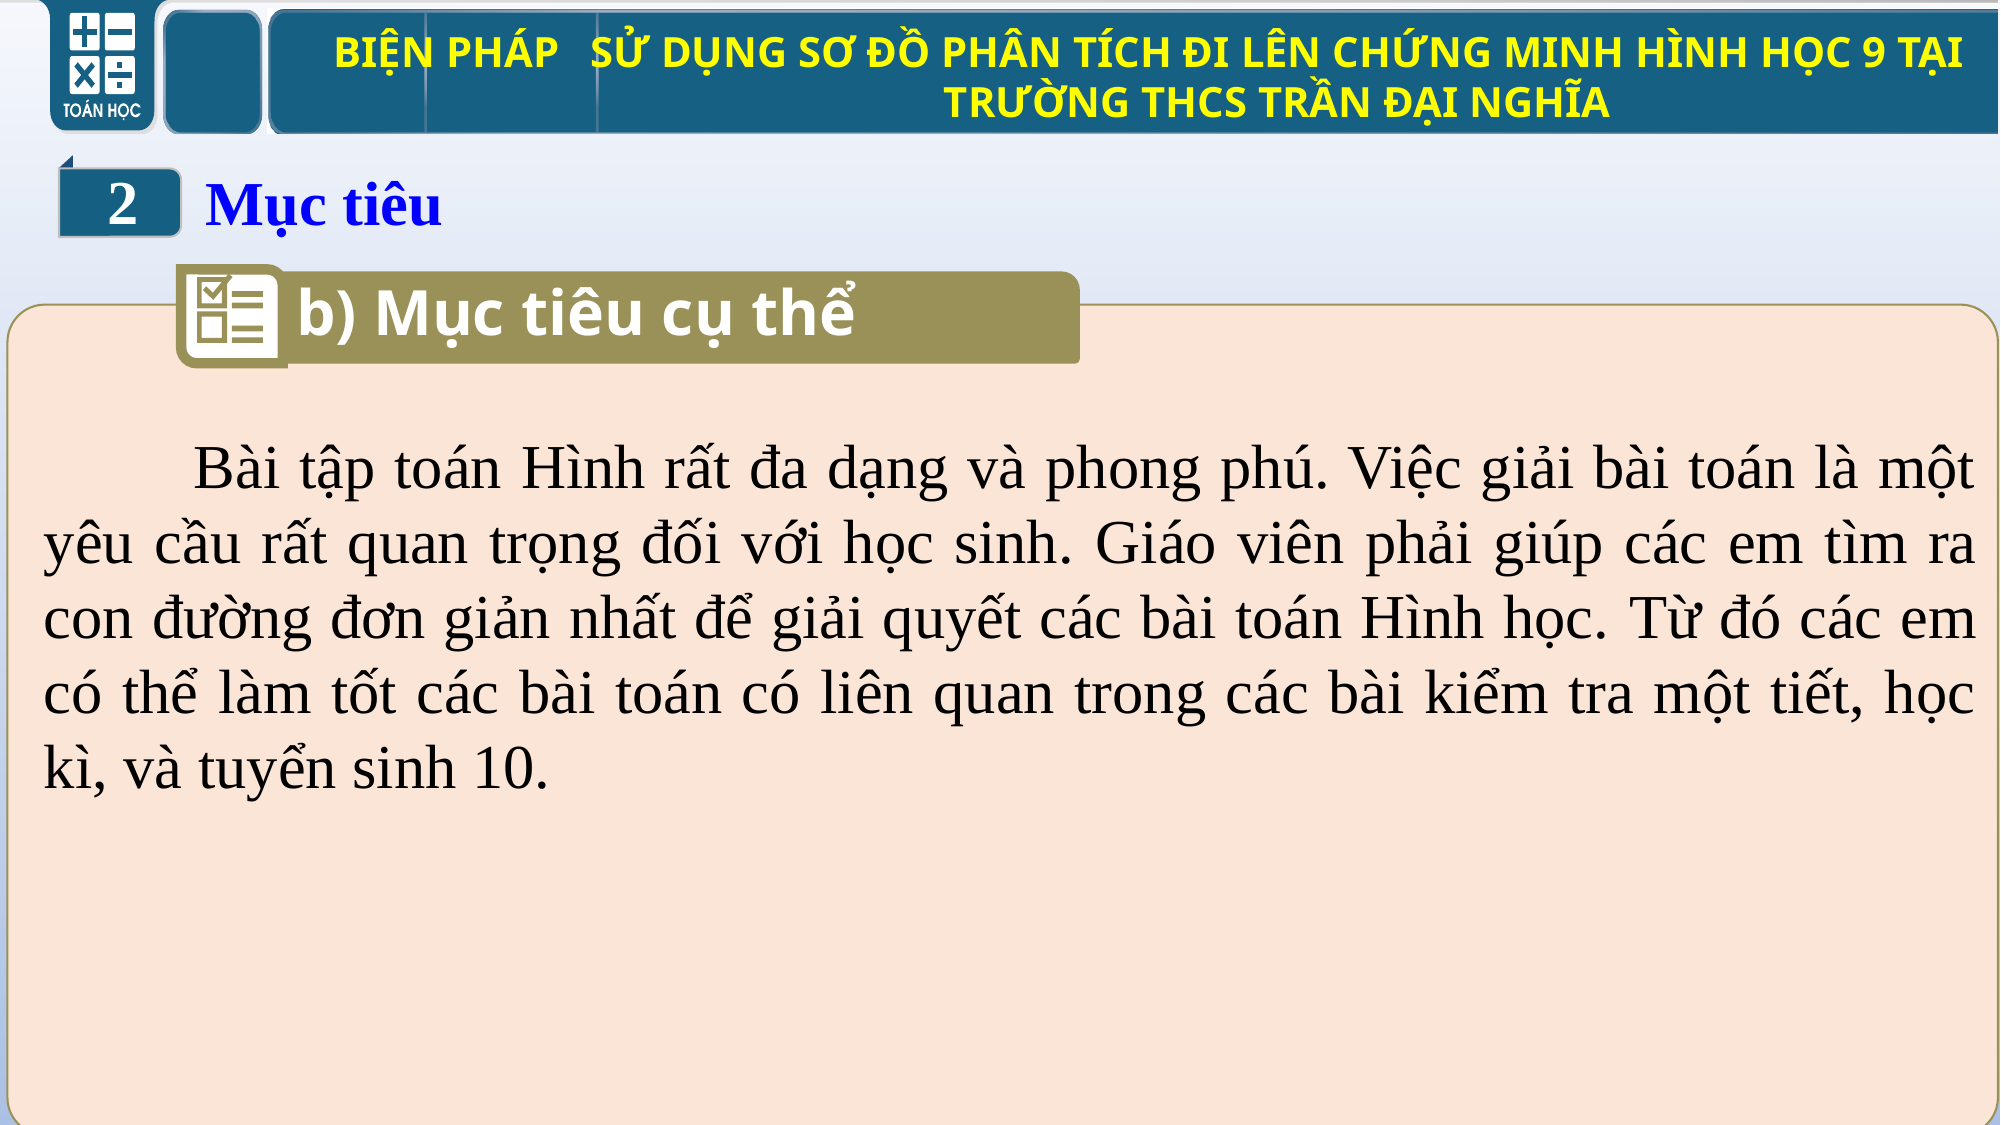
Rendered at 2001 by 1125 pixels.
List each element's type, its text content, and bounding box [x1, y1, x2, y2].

text_box Bài tập toán Hình rất đa dạng và phong phú. Việc giải bài toán là một yêu cầu rất quan trọng đối với học sinh. Giáo viên phải giúp các em tìm ra con đường đơn giản nhất để giải quyết các bài toán Hình học. Từ đó các em có thể làm tốt các bài toán có liên quan trong các bài kiểm tra một tiết, học kì, và tuyển sinh 10. [29, 418, 1992, 809]
text_box [6, 303, 1999, 1125]
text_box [181, 265, 1080, 364]
picture [0, 0, 1998, 135]
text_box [58, 154, 2000, 247]
